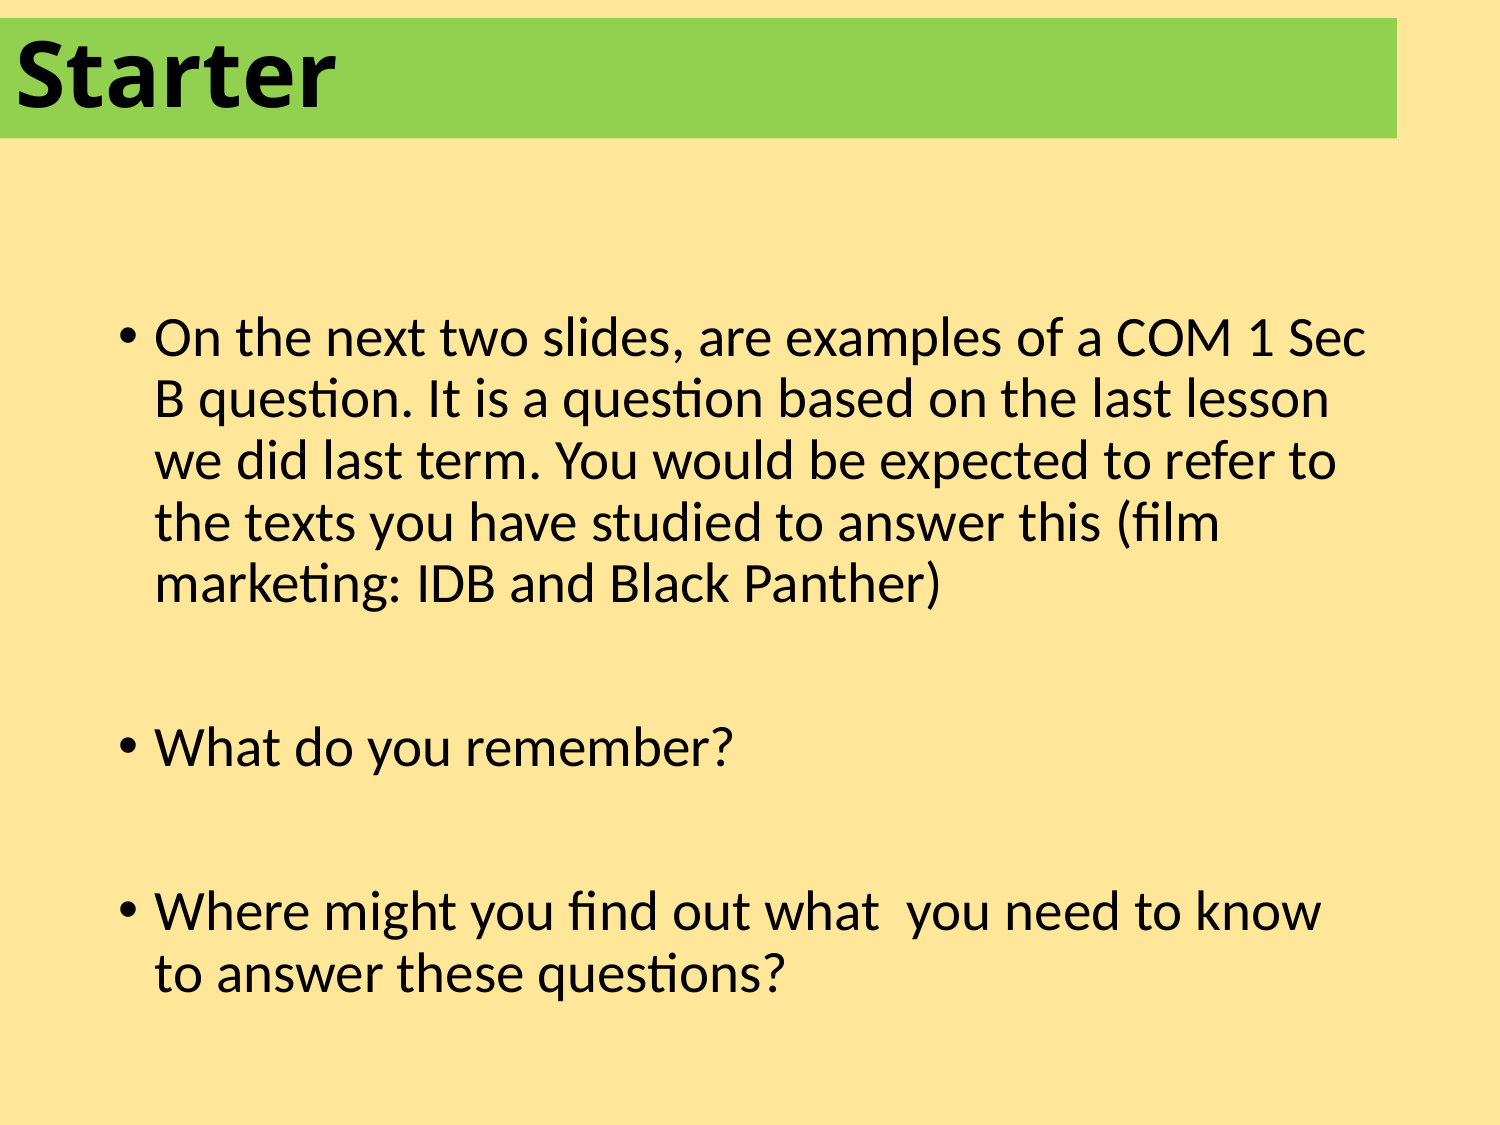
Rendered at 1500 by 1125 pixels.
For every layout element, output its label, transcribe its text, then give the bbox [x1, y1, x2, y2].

title Starter [0, 18, 1397, 139]
list On the next two slides, are examples of a COM 1 Sec B question. It is a question based on the last lesson we did last term. You would be expected to refer to the texts you have studied to answer this (film marketing: IDB and Black Panther) What do you remember? Where might you find out what you need to know to answer these questions? [103, 299, 1397, 1014]
